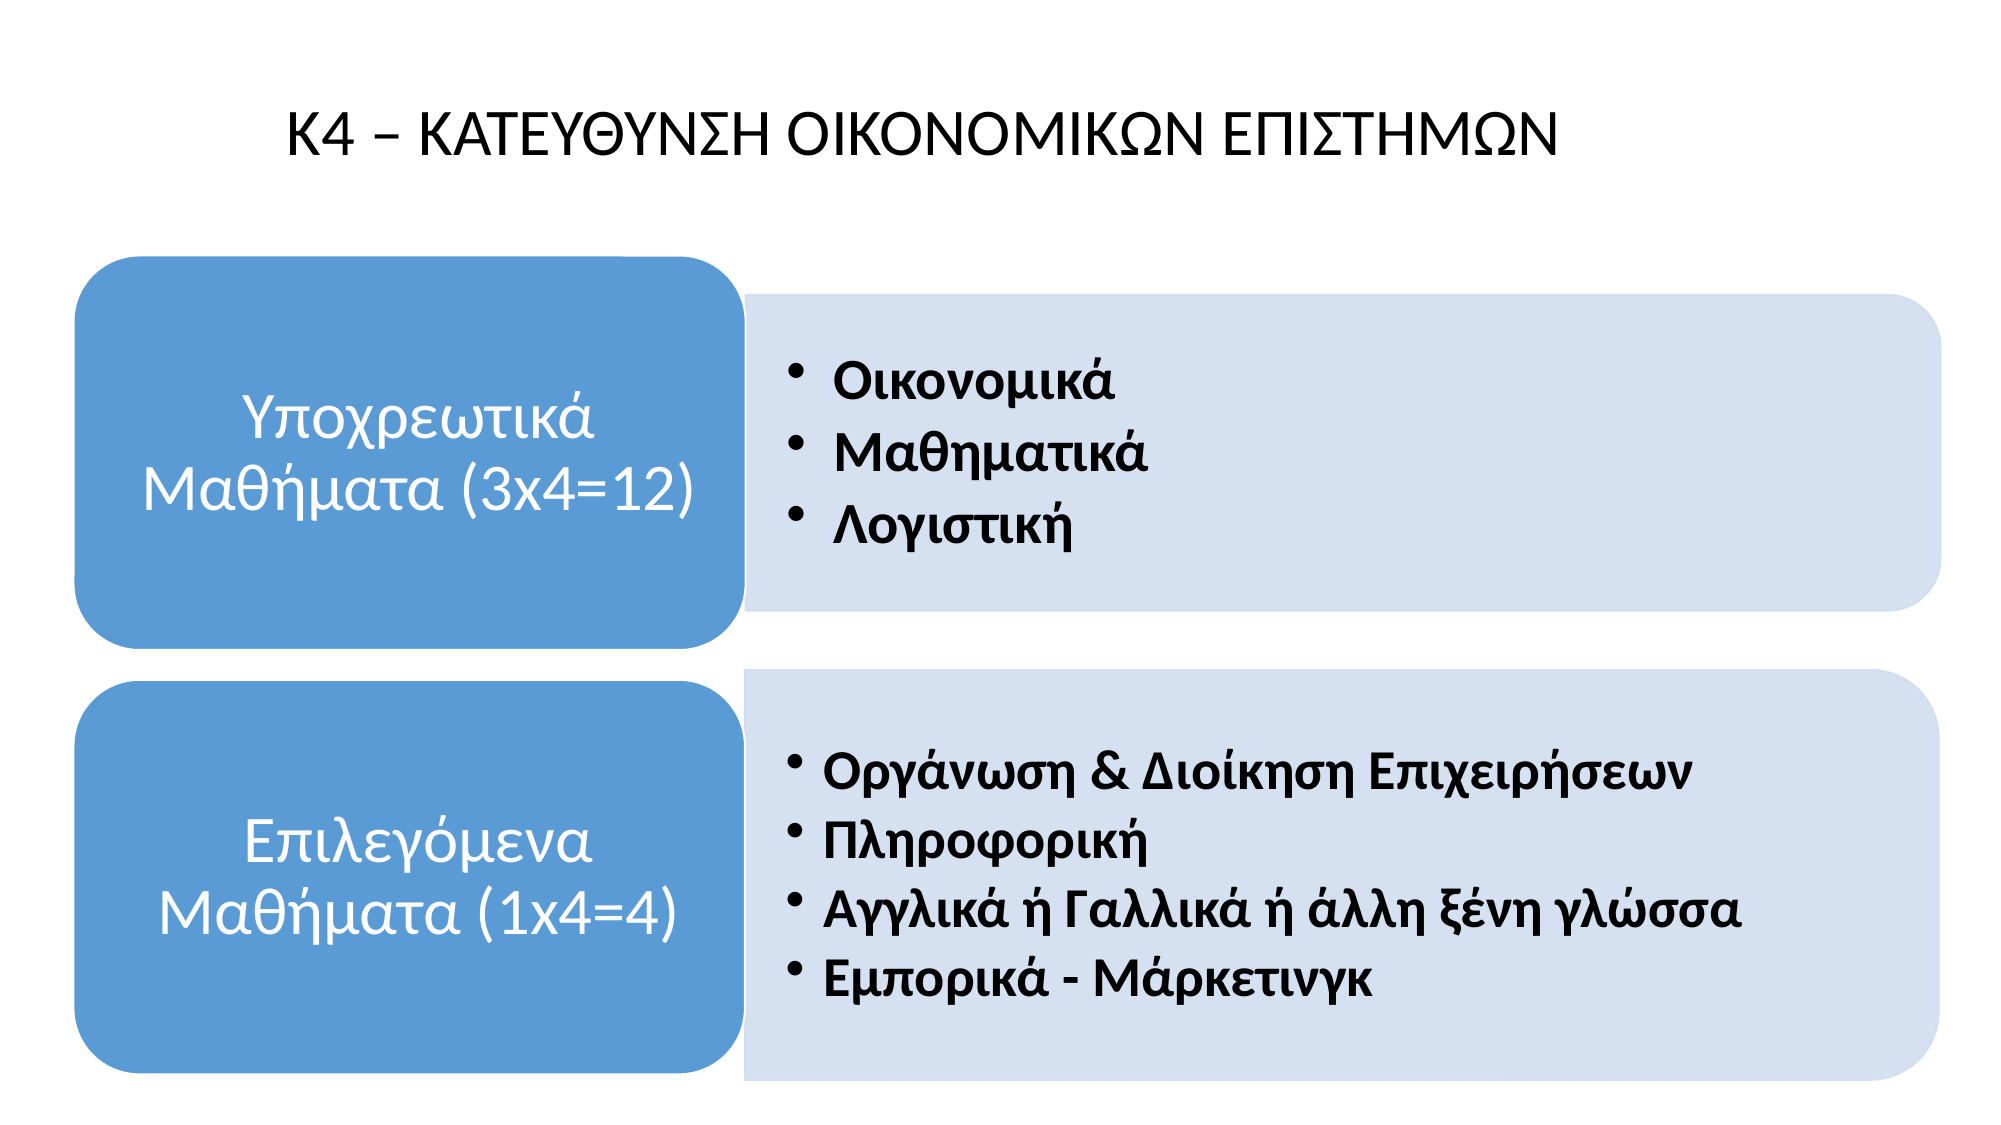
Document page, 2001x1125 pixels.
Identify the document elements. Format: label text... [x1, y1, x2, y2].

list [73, 255, 1941, 1080]
title Κ4 – ΚΑΤΕΥΘΥΝΣΗ ΟΙΚΟΝΟΜΙΚΩΝ ΕΠΙΣΤΗΜΩΝ [35, 12, 1813, 256]
